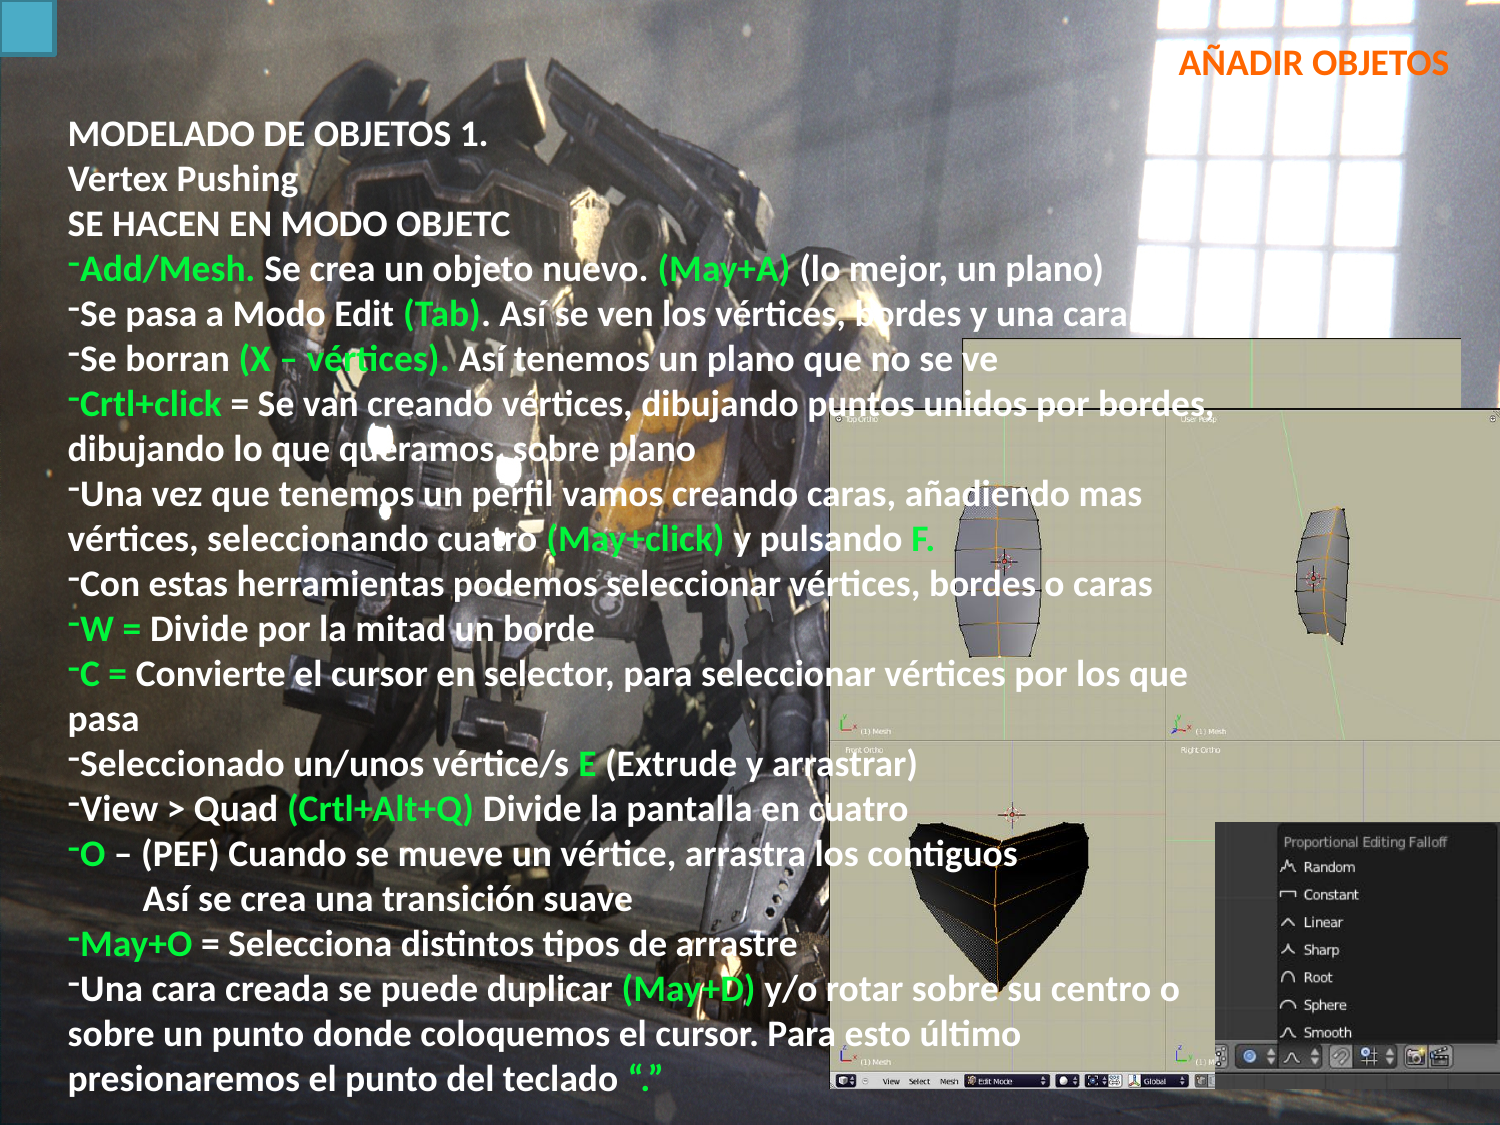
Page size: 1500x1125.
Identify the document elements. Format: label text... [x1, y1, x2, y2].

text_box MODELADO DE OBJETOS 1. Vertex Pushing SE HACEN EN MODO OBJETC Add/Mesh. Se crea un objeto nuevo. (May+A) (lo mejor, un plano) Se pasa a Modo Edit (Tab). Así se ven los vértices, bordes y una cara. Se borran (X – vértices). Así tenemos un plano que no se ve Crtl+click = Se van creando vértices, dibujando puntos unidos por bordes, dibujando lo que queramos, sobre plano Una vez que tenemos un perfil vamos creando caras, añadiendo mas vértices, seleccionando cuatro (May+click) y pulsando F. Con estas herramientas podemos seleccionar vértices, bordes o caras W = Divide por la mitad un borde C = Convierte el cursor en selector, para seleccionar vértices por los que pasa Seleccionado un/unos vértice/s E (Extrude y arrastrar) View > Quad (Crtl+Alt+Q) Divide la pantalla en cuatro O – (PEF) Cuando se mueve un vértice, arrastra los contiguos Así se crea una transición suave May+O = Selecciona distintos tipos de arrastre Una cara creada se puede duplicar (May+D) y/o rotar sobre su centro o sobre un punto donde coloquemos el cursor. Para esto último presionaremos el punto del teclado “.” [53, 101, 1247, 1125]
text_box [0, 0, 57, 57]
picture [0, 0, 1500, 1125]
text_box AÑADIR OBJETOS [1163, 30, 1465, 91]
